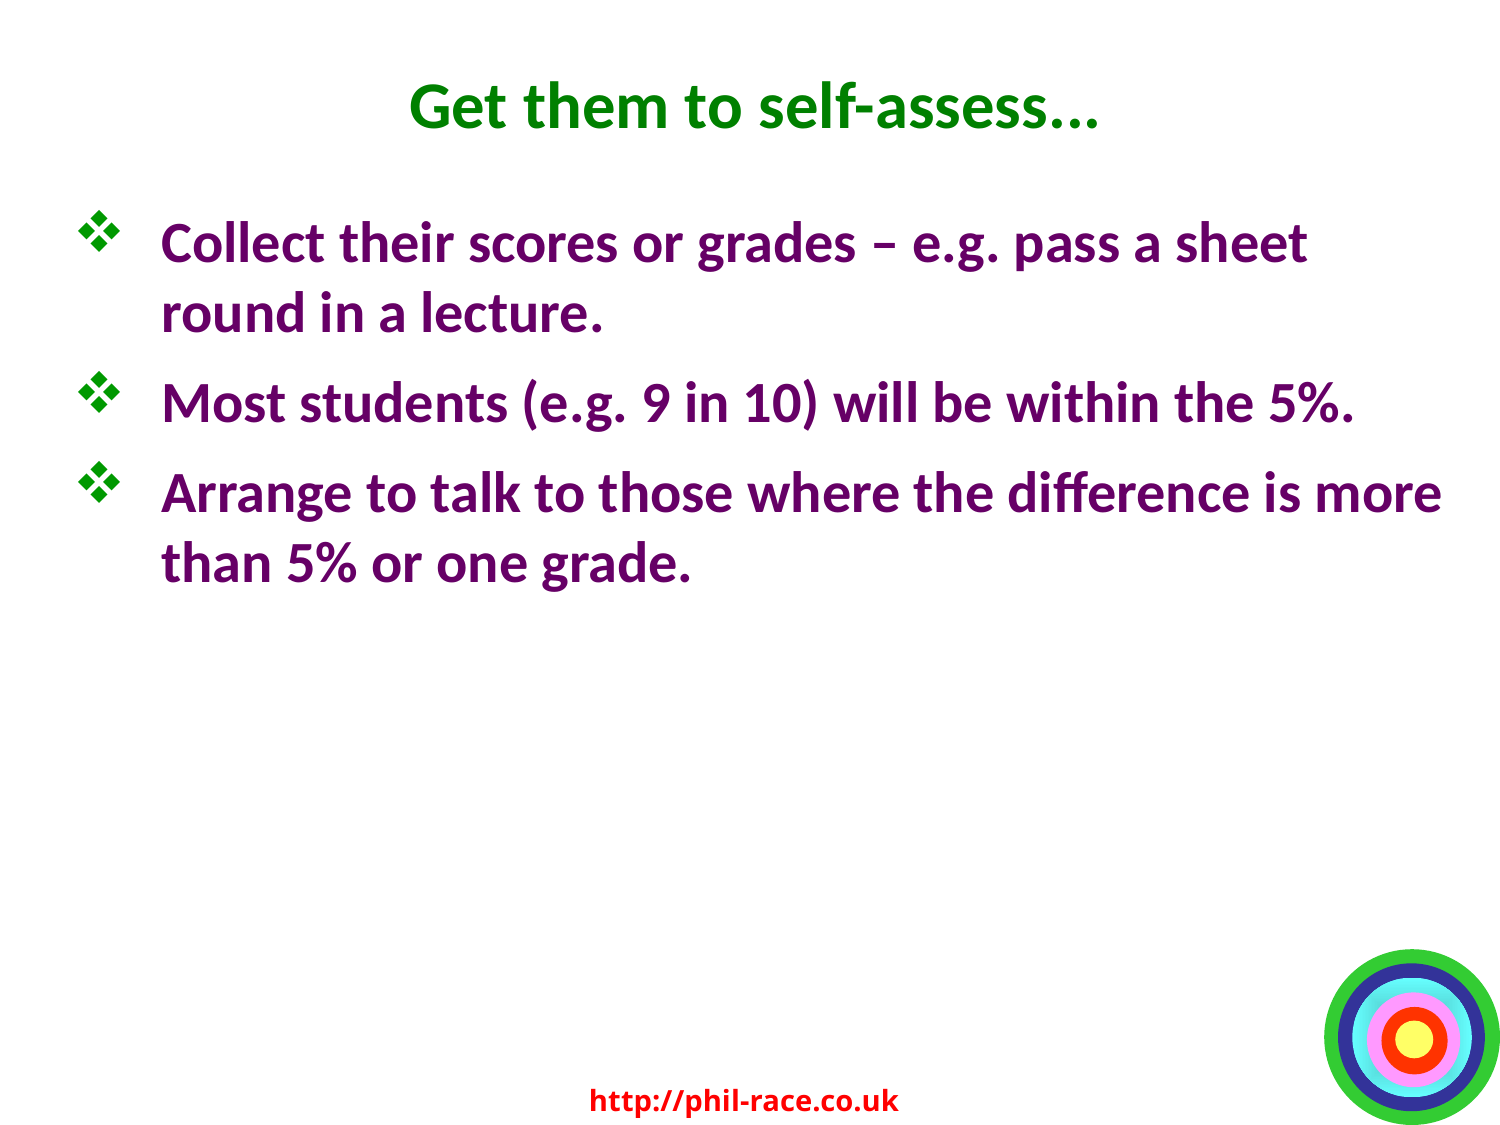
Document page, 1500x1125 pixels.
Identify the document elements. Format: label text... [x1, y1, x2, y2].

title Get them to self-assess... [40, 30, 1471, 185]
list Collect their scores or grades – e.g. pass a sheet round in a lecture. Most students (e.g. 9 in 10) will be within the 5%. Arrange to talk to those where the difference is more than 5% or one grade. [58, 196, 1471, 963]
